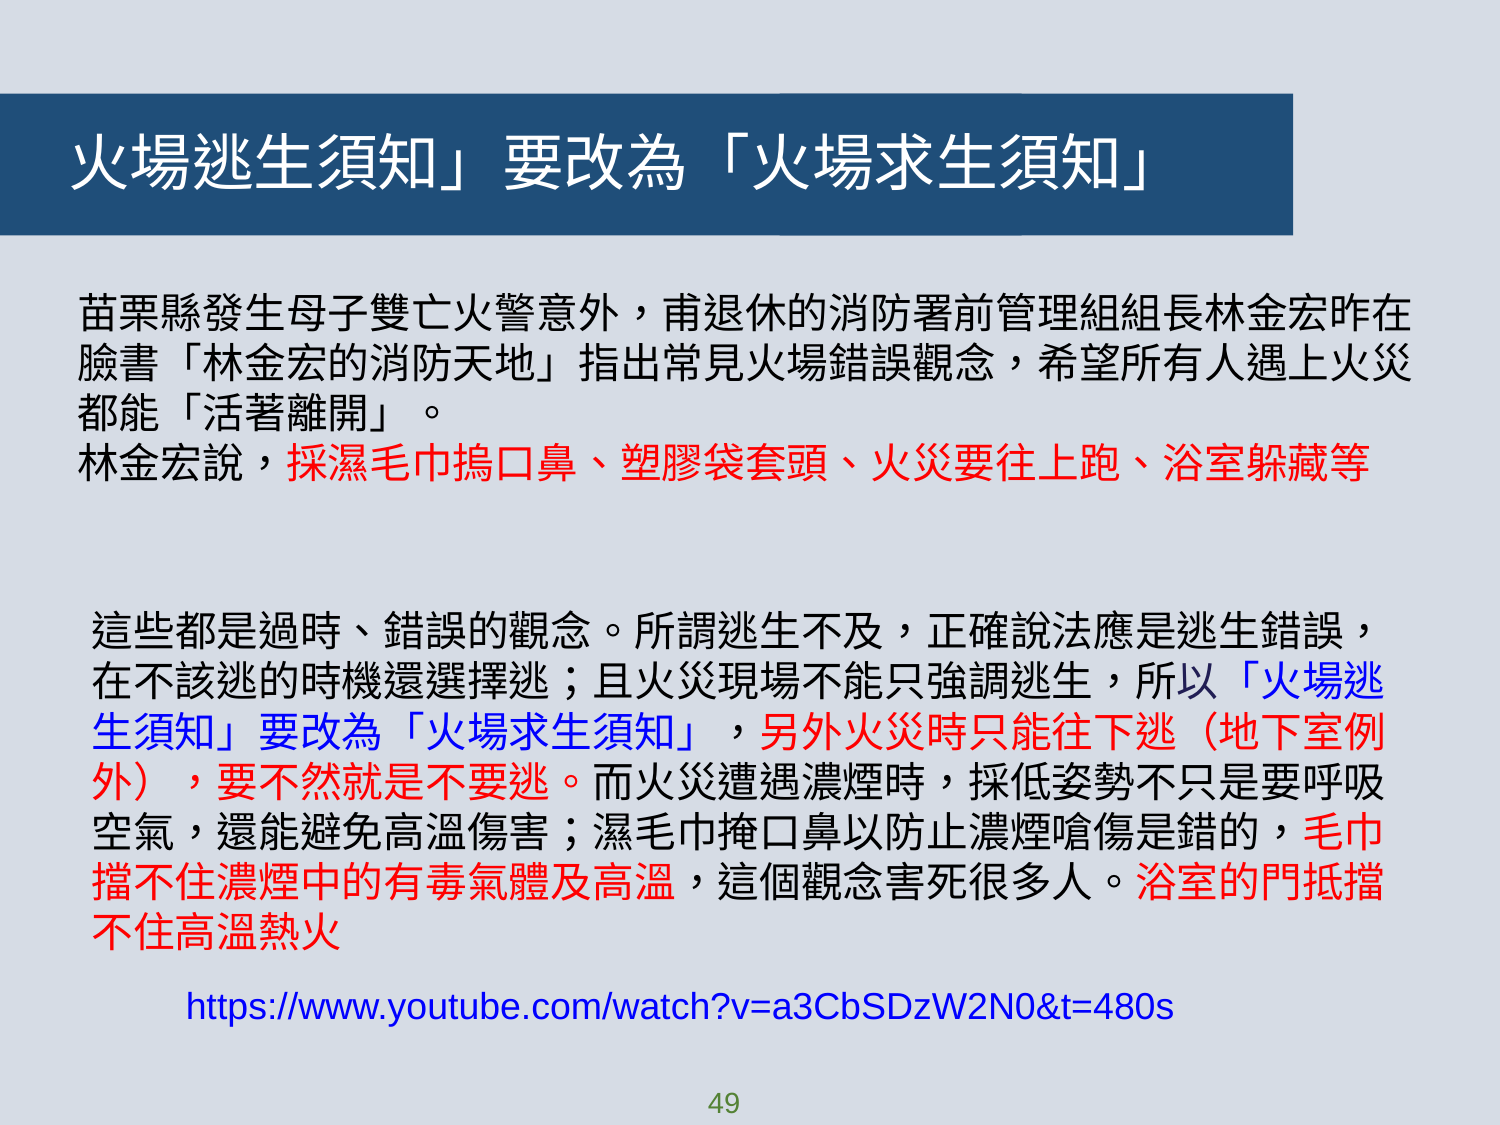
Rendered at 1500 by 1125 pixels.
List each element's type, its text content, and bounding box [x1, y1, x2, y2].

text_box [778, 93, 1294, 236]
text_box 苗栗縣發生母子雙亡火警意外，甫退休的消防署前管理組組長林金宏昨在臉書「林金宏的消防天地」指出常見火場錯誤觀念，希望所有人遇上火災都能「活著離開」。 林金宏說，採濕毛巾摀口鼻、塑膠袋套頭、火災要往上跑、浴室躲藏等 [62, 279, 1436, 545]
text_box 這些都是過時、錯誤的觀念。所謂逃生不及，正確說法應是逃生錯誤，在不該逃的時機還選擇逃；且火災現場不能只強調逃生，所以「火場逃生須知」要改為「火場求生須知」，另外火災時只能往下逃（地下室例外），要不然就是不要逃。而火災遭遇濃煙時，採低姿勢不只是要呼吸空氣，還能避免高溫傷害；濕毛巾掩口鼻以防止濃煙嗆傷是錯的，毛巾擋不住濃煙中的有毒氣體及高溫，這個觀念害死很多人。浴室的門抵擋不住高溫熱火 [76, 597, 1424, 1013]
title 火場逃生須知」要改為「火場求生須知」 [53, 117, 1235, 211]
text_box https://www.youtube.com/watch?v=a3CbSDzW2N0&t=480s [171, 974, 1341, 1035]
